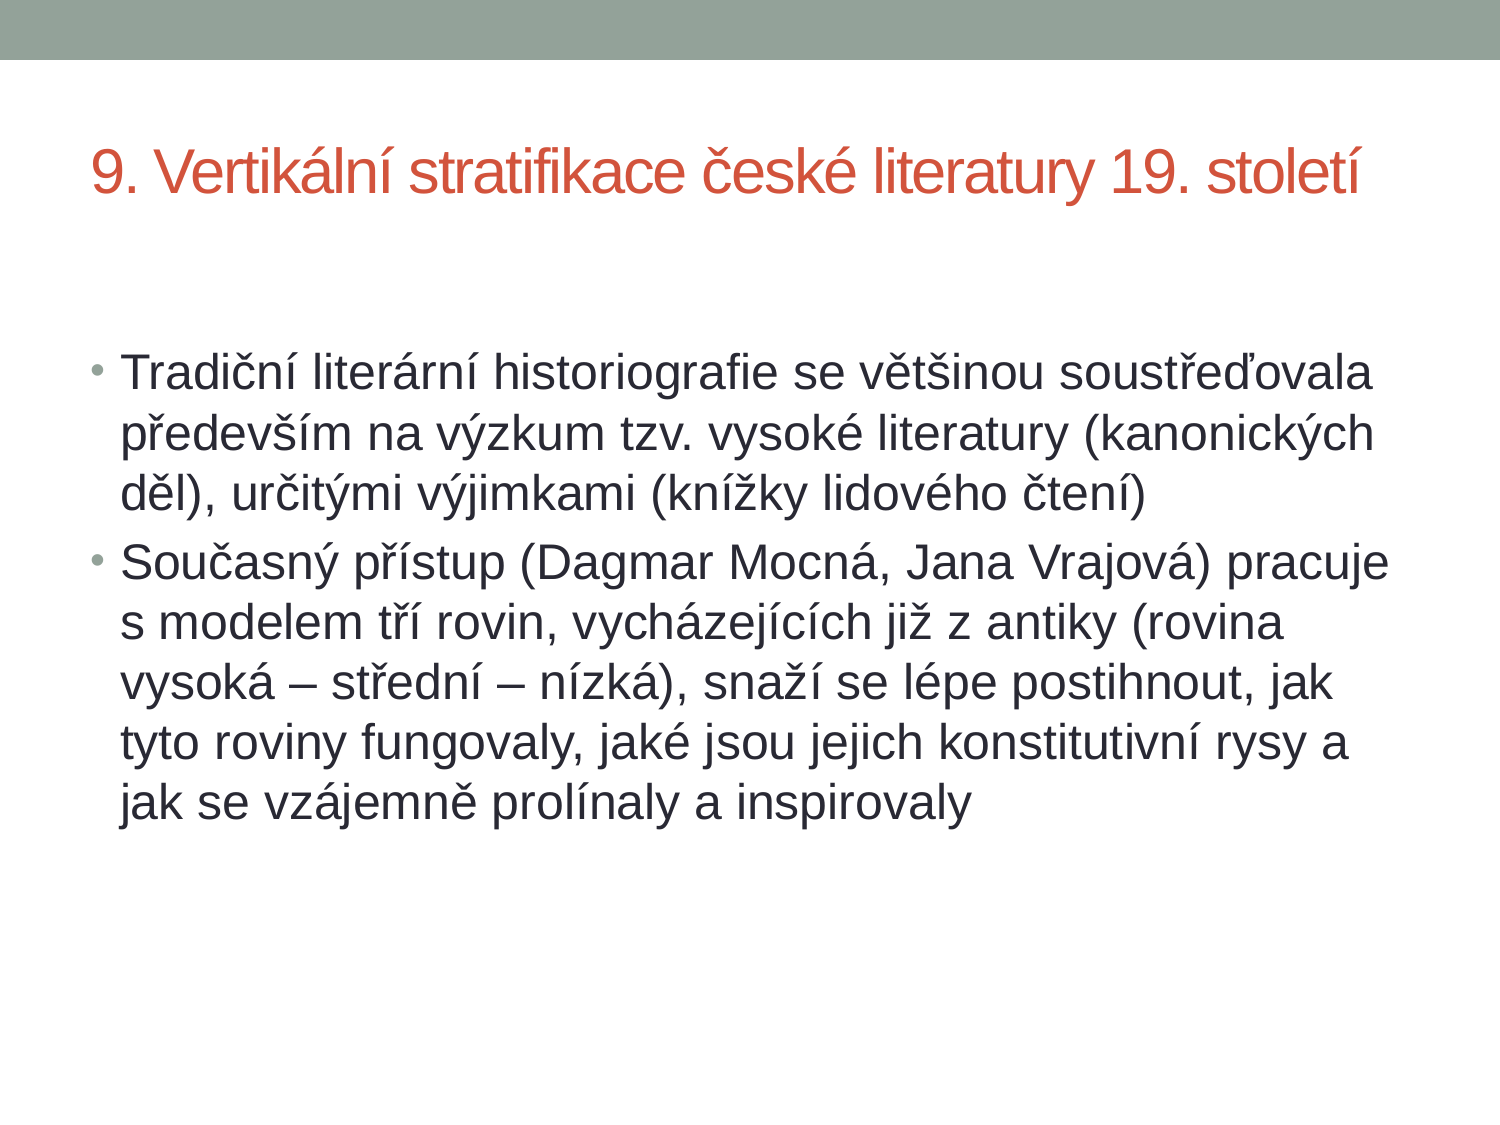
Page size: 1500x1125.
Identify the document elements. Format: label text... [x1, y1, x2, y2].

title 9. Vertikální stratifikace české literatury 19. století [75, 87, 1425, 250]
list Tradiční literární historiografie se většinou soustřeďovala především na výzkum tzv. vysoké literatury (kanonických děl), určitými výjimkami (knížky lidového čtení) Současný přístup (Dagmar Mocná, Jana Vrajová) pracuje s modelem tří rovin, vycházejících již z antiky (rovina vysoká – střední – nízká), snaží se lépe postihnout, jak tyto roviny fungovaly, jaké jsou jejich konstitutivní rysy a jak se vzájemně prolínaly a inspirovaly [75, 262, 1425, 1063]
